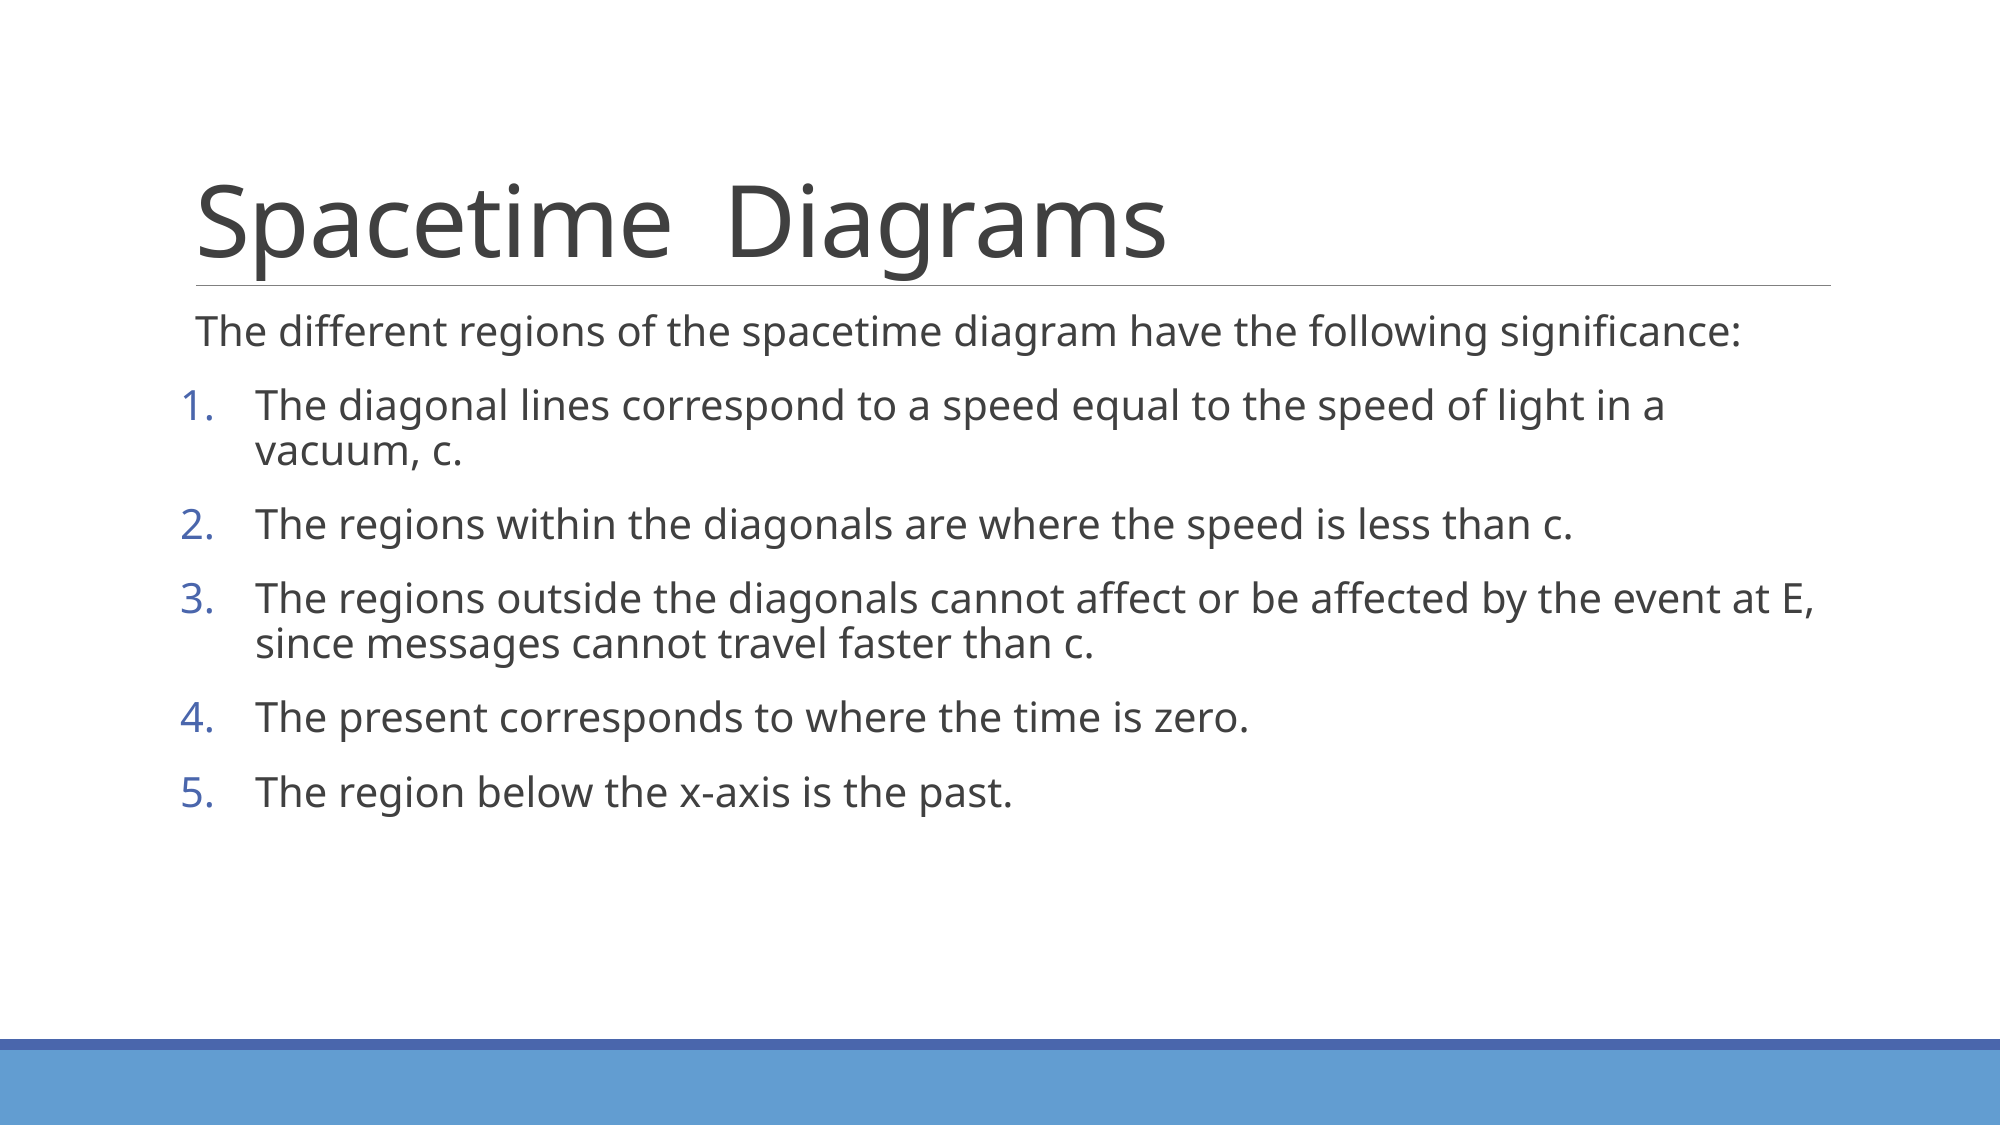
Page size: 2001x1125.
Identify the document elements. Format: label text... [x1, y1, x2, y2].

title Spacetime Diagrams [180, 47, 1830, 285]
list The different regions of the spacetime diagram have the following significance: The diagonal lines correspond to a speed equal to the speed of light in a vacuum, c. The regions within the diagonals are where the speed is less than c. The regions outside the diagonals cannot affect or be affected by the event at E, since messages cannot travel faster than c. The present corresponds to where the time is zero. The region below the x-axis is the past. [180, 302, 1830, 963]
